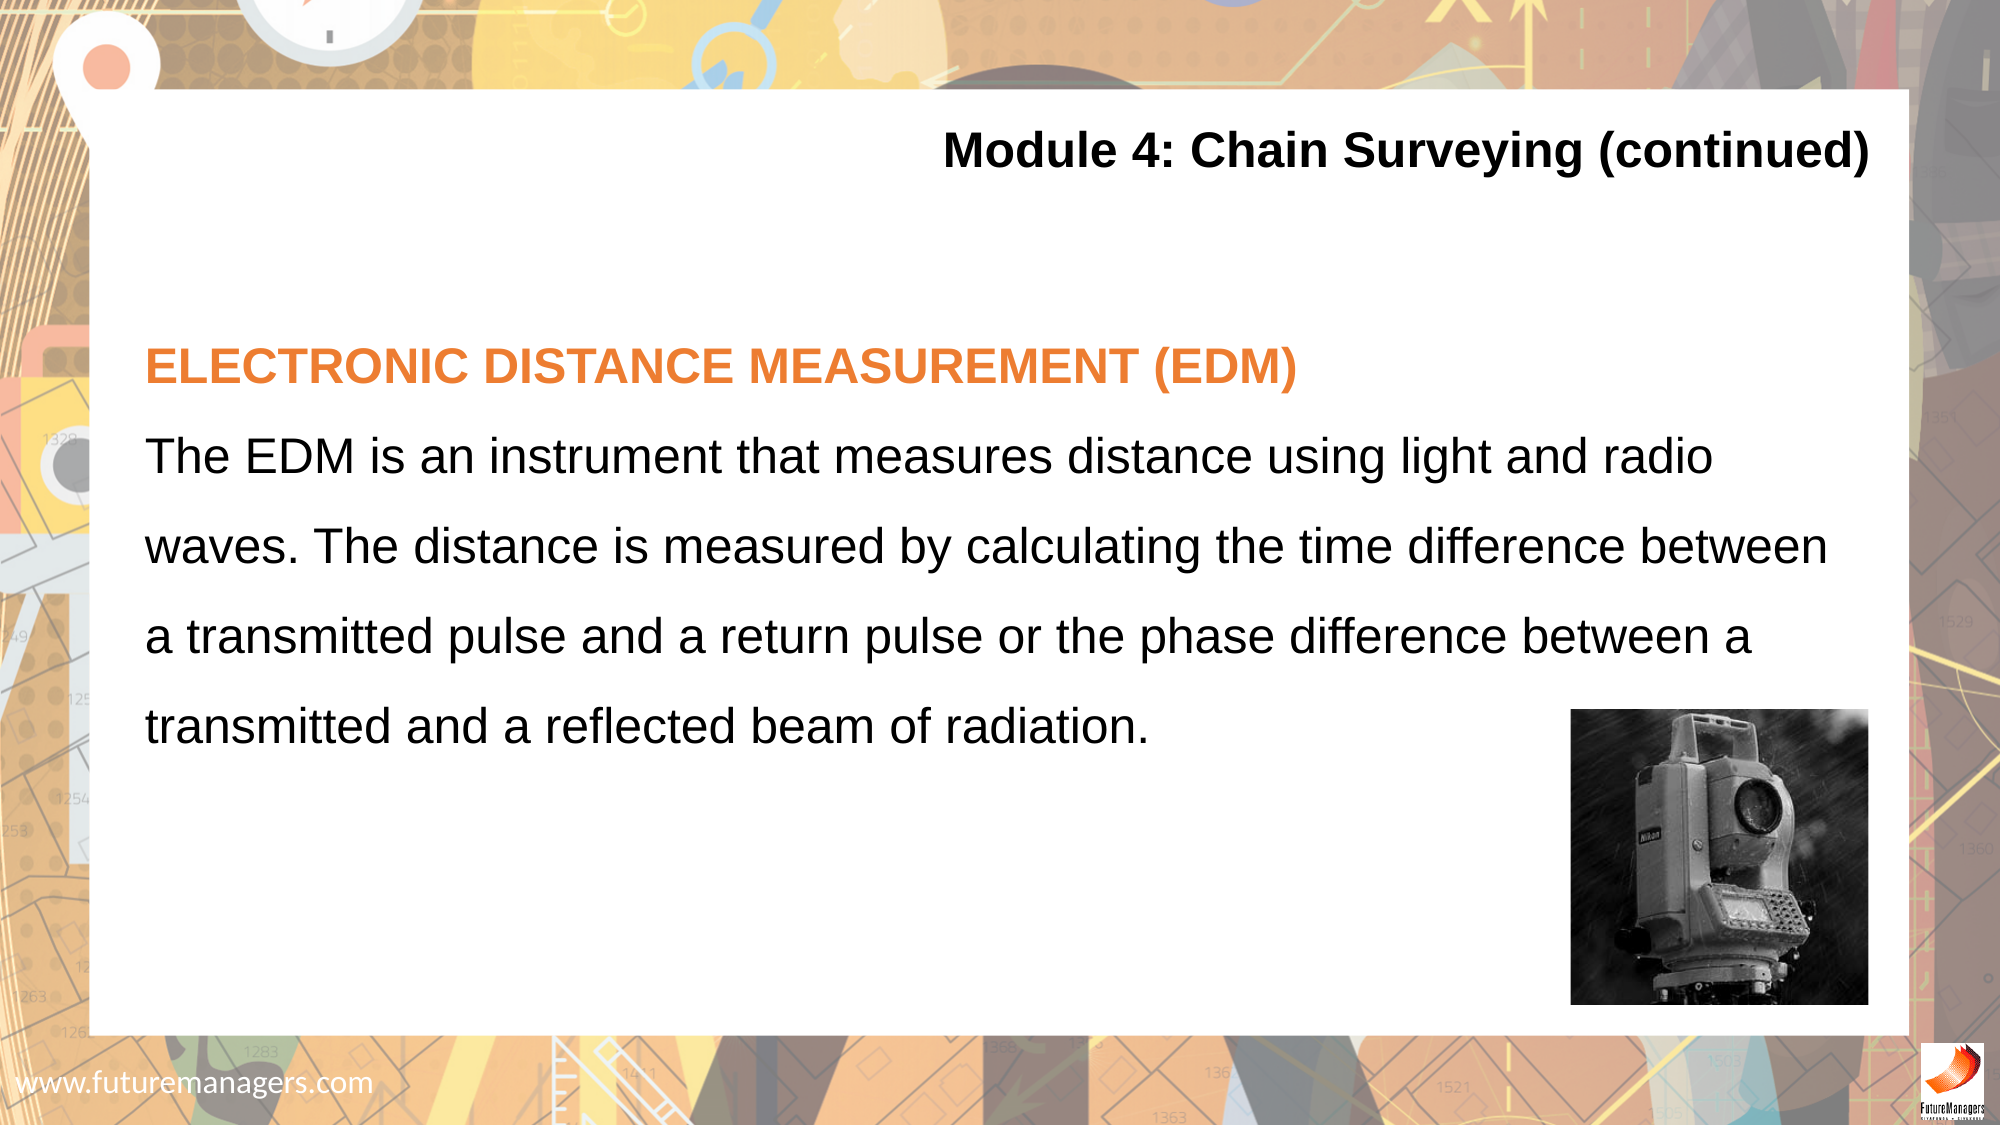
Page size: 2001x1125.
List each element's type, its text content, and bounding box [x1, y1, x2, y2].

text_box Module 4: Chain Surveying (continued) [109, 109, 1886, 185]
text_box ELECTRONIC DISTANCE MEASUREMENT (EDM) The EDM is an instrument that measures distance using light and radio waves. The distance is measured by calculating the time difference between a transmitted pulse and a return pulse or the phase difference between a transmitted and a reflected beam of radiation. [130, 295, 1869, 761]
picture [1921, 1043, 1984, 1120]
text_box [88, 88, 1910, 1037]
picture [1570, 709, 1869, 1005]
text_box www.futuremanagers.com [0, 1052, 1447, 1108]
